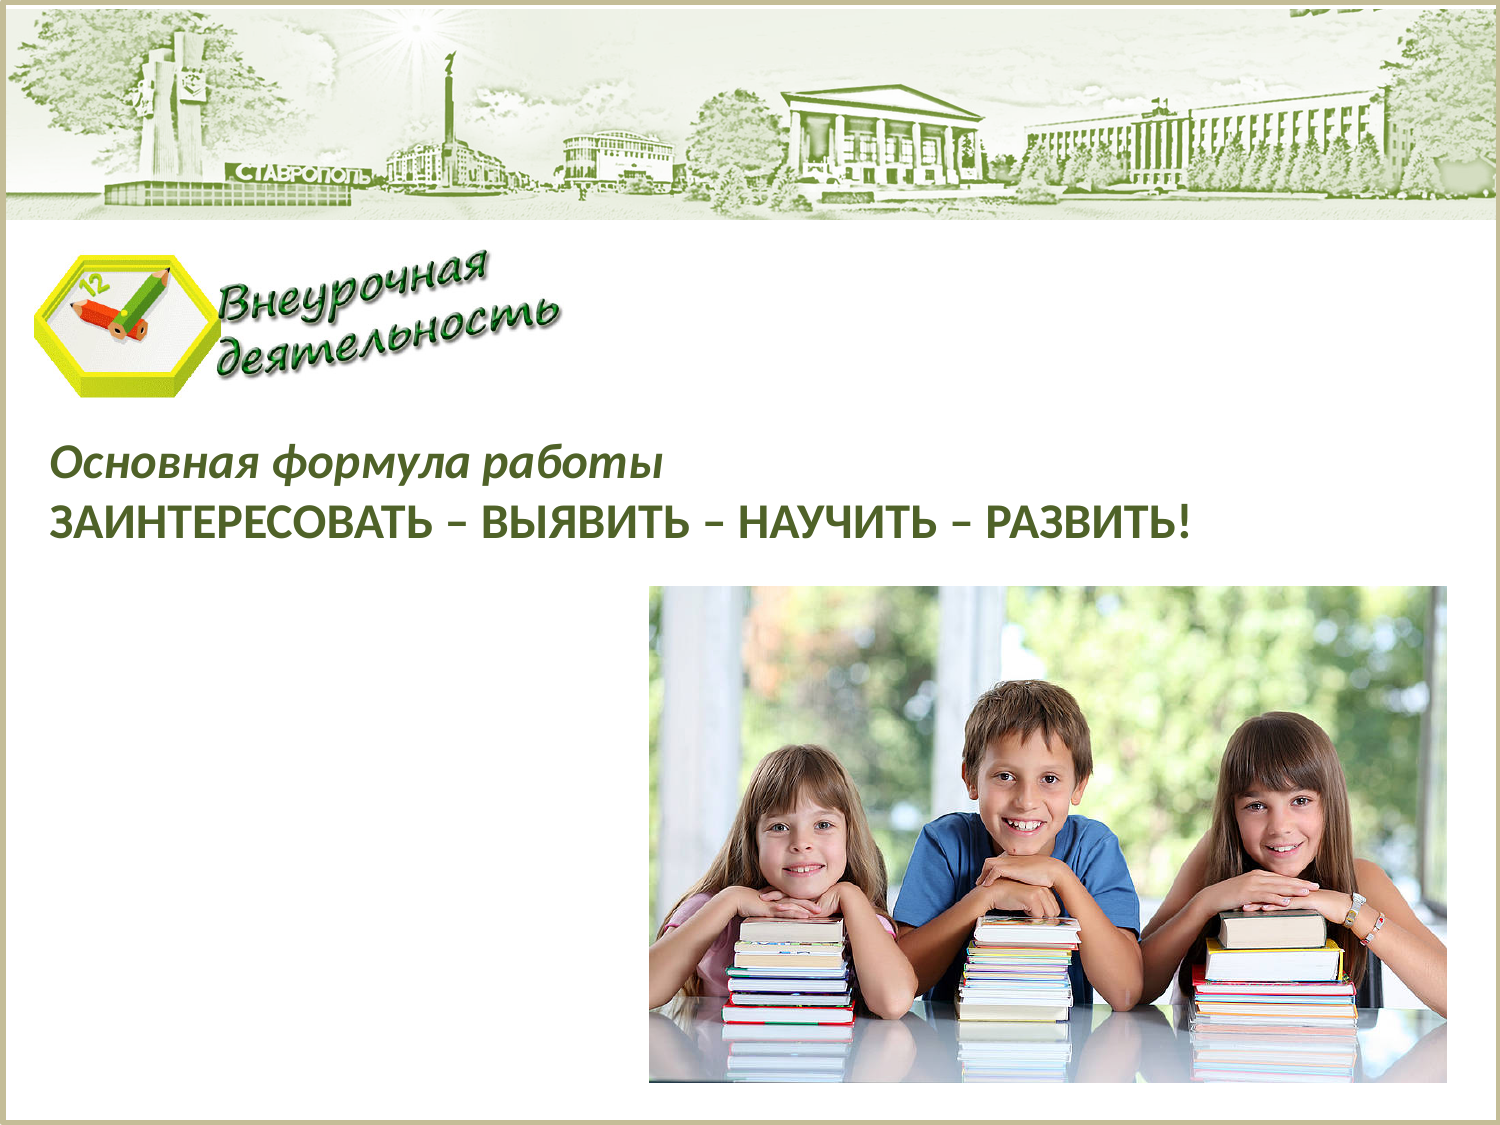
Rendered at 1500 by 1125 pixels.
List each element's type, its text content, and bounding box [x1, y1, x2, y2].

picture [0, 0, 1500, 1125]
text_box Основная формула работы ЗАИНТЕРЕСОВАТЬ – ВЫЯВИТЬ – НАУЧИТЬ – РАЗВИТЬ! [34, 420, 1447, 556]
